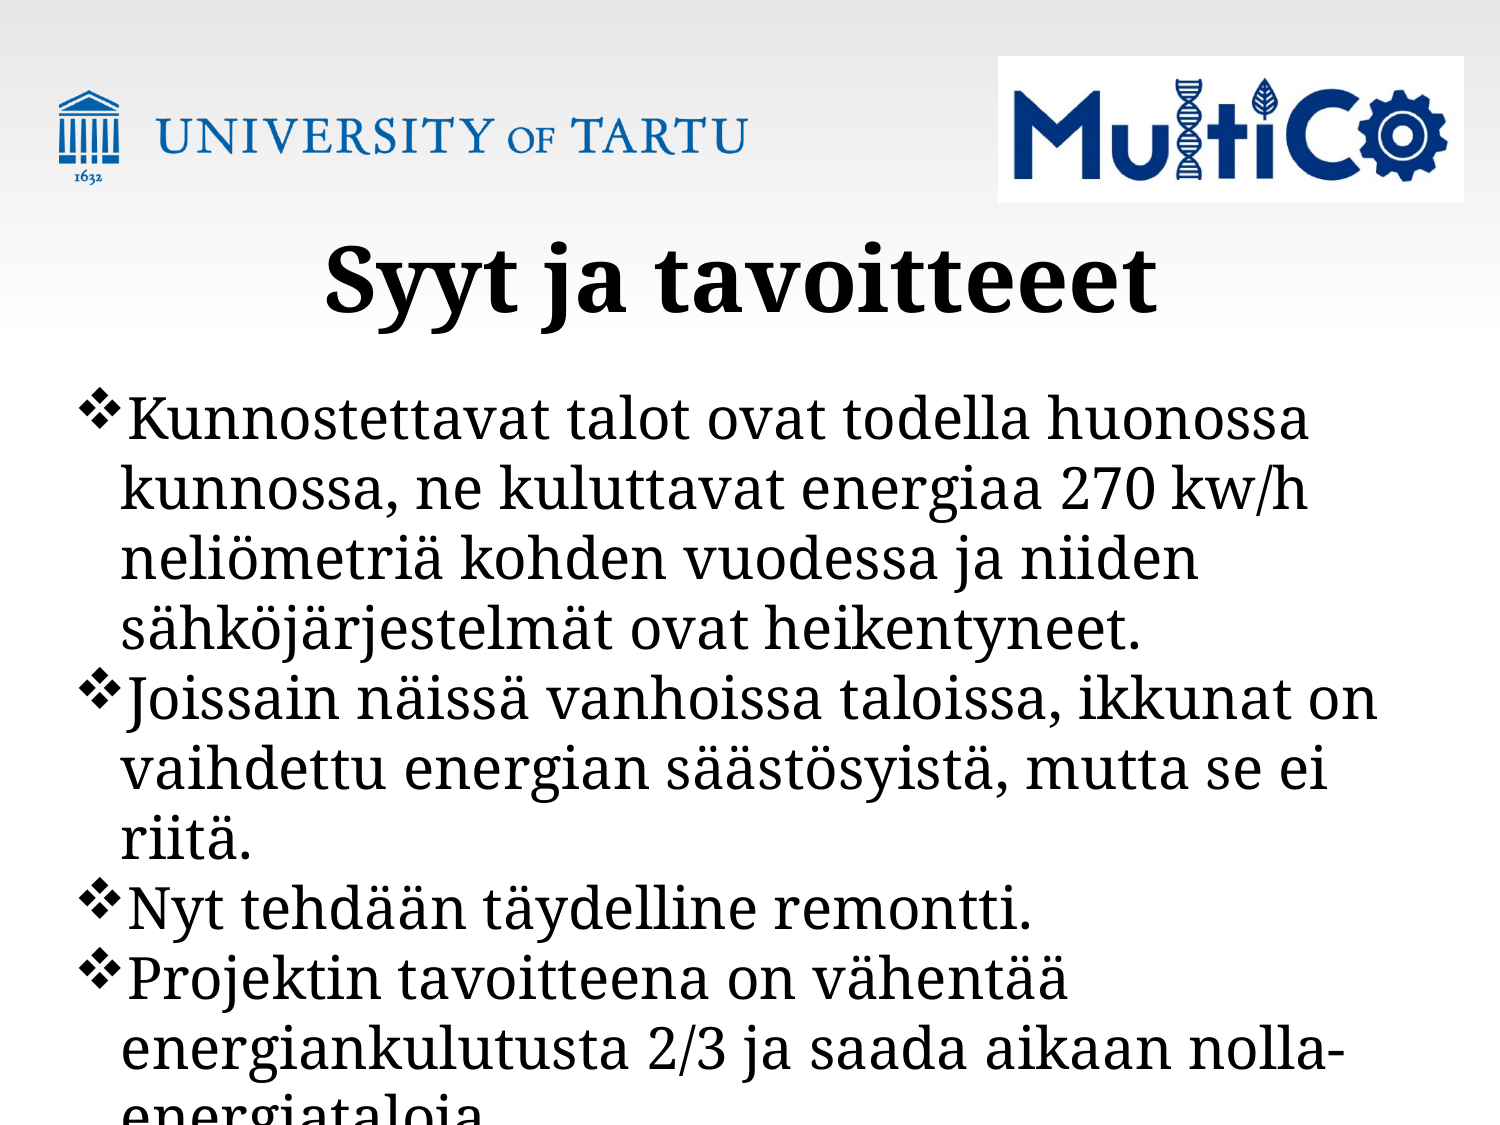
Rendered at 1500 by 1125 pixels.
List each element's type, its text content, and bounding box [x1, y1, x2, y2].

picture [997, 56, 1464, 203]
title Syyt ja tavoitteeet [67, 182, 1418, 370]
text_box Kunnostettavat talot ovat todella huonossa kunnossa, ne kuluttavat energiaa 270 kw/h neliömetriä kohden vuodessa ja niiden sähköjärjestelmät ovat heikentyneet. Joissain näissä vanhoissa taloissa, ikkunat on vaihdettu energian säästösyistä, mutta se ei riitä. Nyt tehdään täydelline remontti. Projektin tavoitteena on vähentää energiankulutusta 2/3 ja saada aikaan nolla-energiataloja. [59, 373, 1425, 1125]
picture [58, 90, 748, 186]
